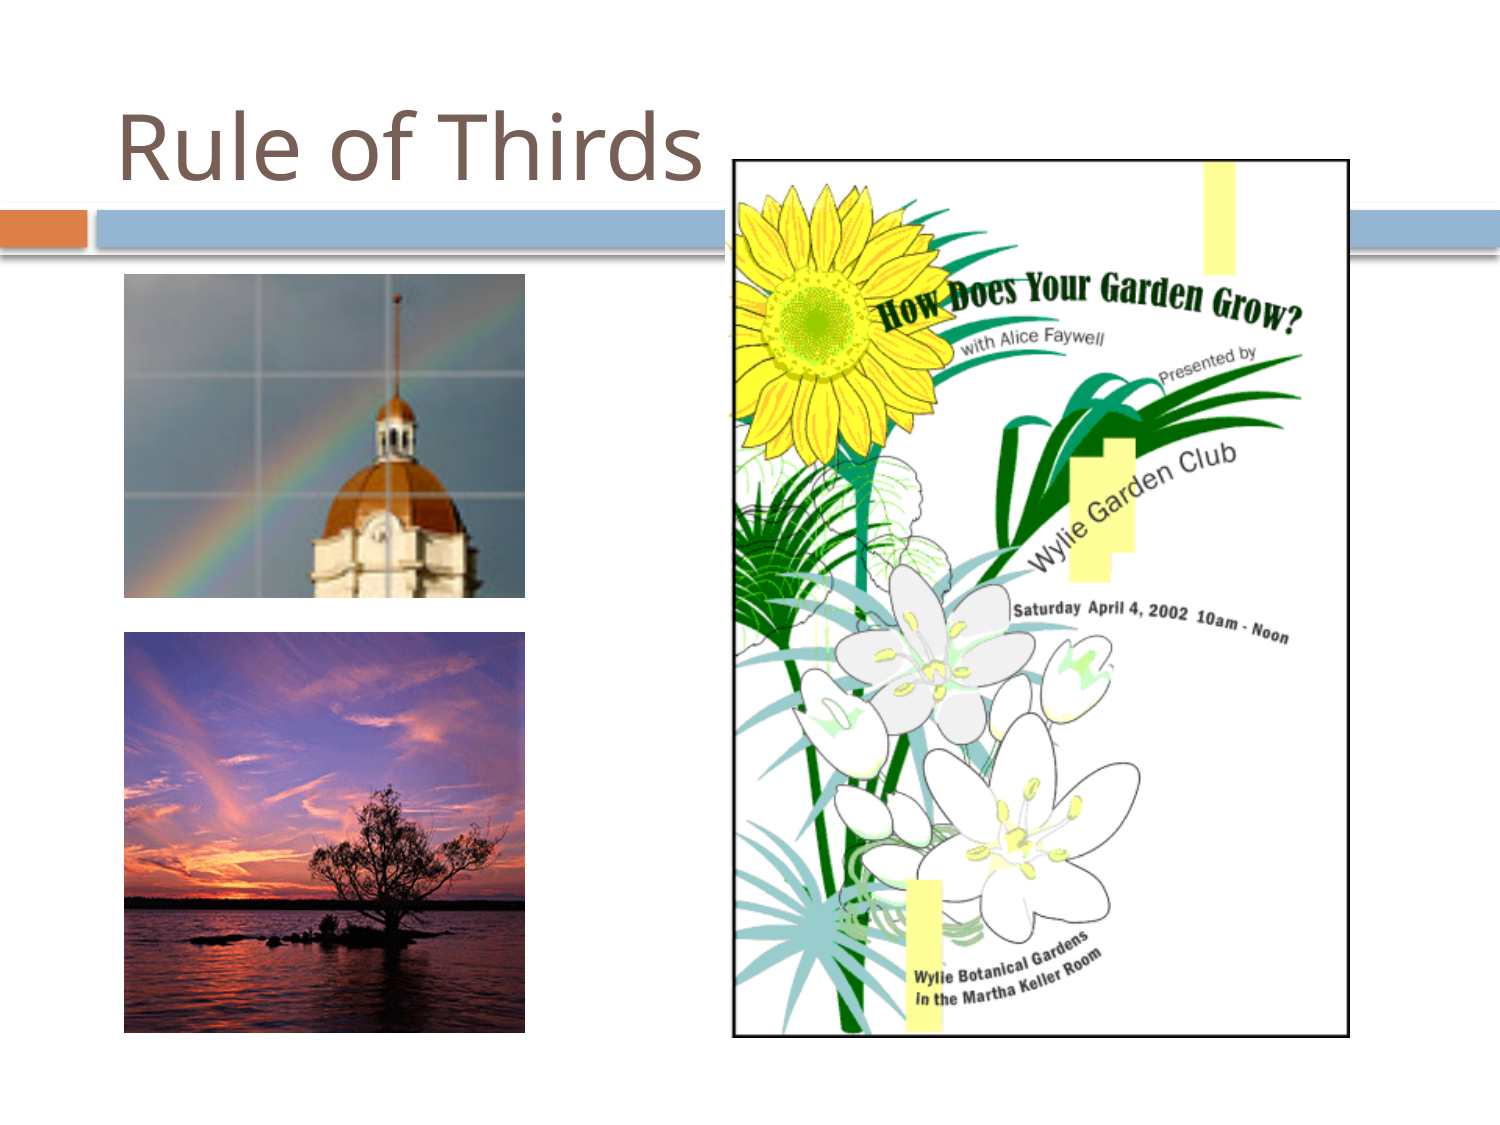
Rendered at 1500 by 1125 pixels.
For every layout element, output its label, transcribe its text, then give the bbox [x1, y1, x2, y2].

picture [124, 632, 525, 1033]
picture [724, 159, 1351, 1038]
picture [124, 274, 525, 598]
title Rule of Thirds [99, 50, 1363, 238]
